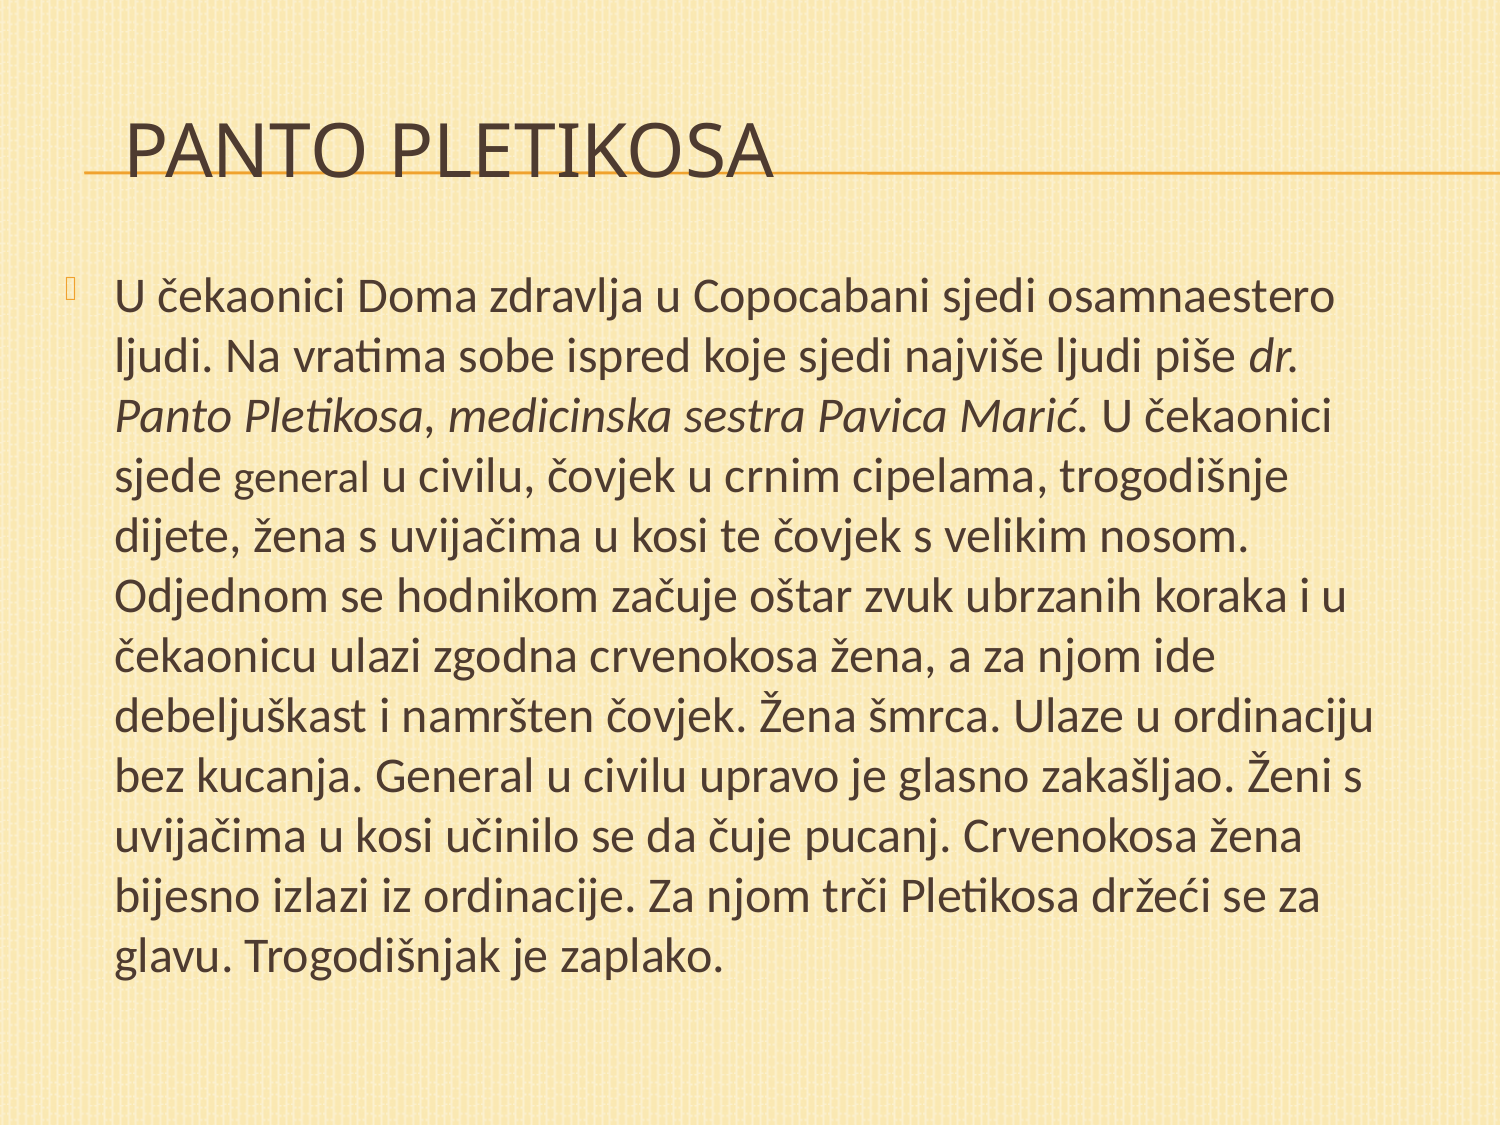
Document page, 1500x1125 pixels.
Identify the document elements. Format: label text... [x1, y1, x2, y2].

list U čekaonici Doma zdravlja u Copocabani sjedi osamnaestero ljudi. Na vratima sobe ispred koje sjedi najviše ljudi piše dr. Panto Pletikosa, medicinska sestra Pavica Marić. U čekaonici sjede general u civilu, čovjek u crnim cipelama, trogodišnje dijete, žena s uvijačima u kosi te čovjek s velikim nosom. Odjednom se hodnikom začuje oštar zvuk ubrzanih koraka i u čekaonicu ulazi zgodna crvenokosa žena, a za njom ide debeljuškast i namršten čovjek. Žena šmrca. Ulaze u ordinaciju bez kucanja. General u civilu upravo je glasno zakašljao. Ženi s uvijačima u kosi učinilo se da čuje pucanj. Crvenokosa žena bijesno izlazi iz ordinacije. Za njom trči Pletikosa držeći se za glavu. Trogodišnjak je zaplako. [50, 254, 1424, 998]
title Panto Pletikosa [50, 75, 1475, 220]
